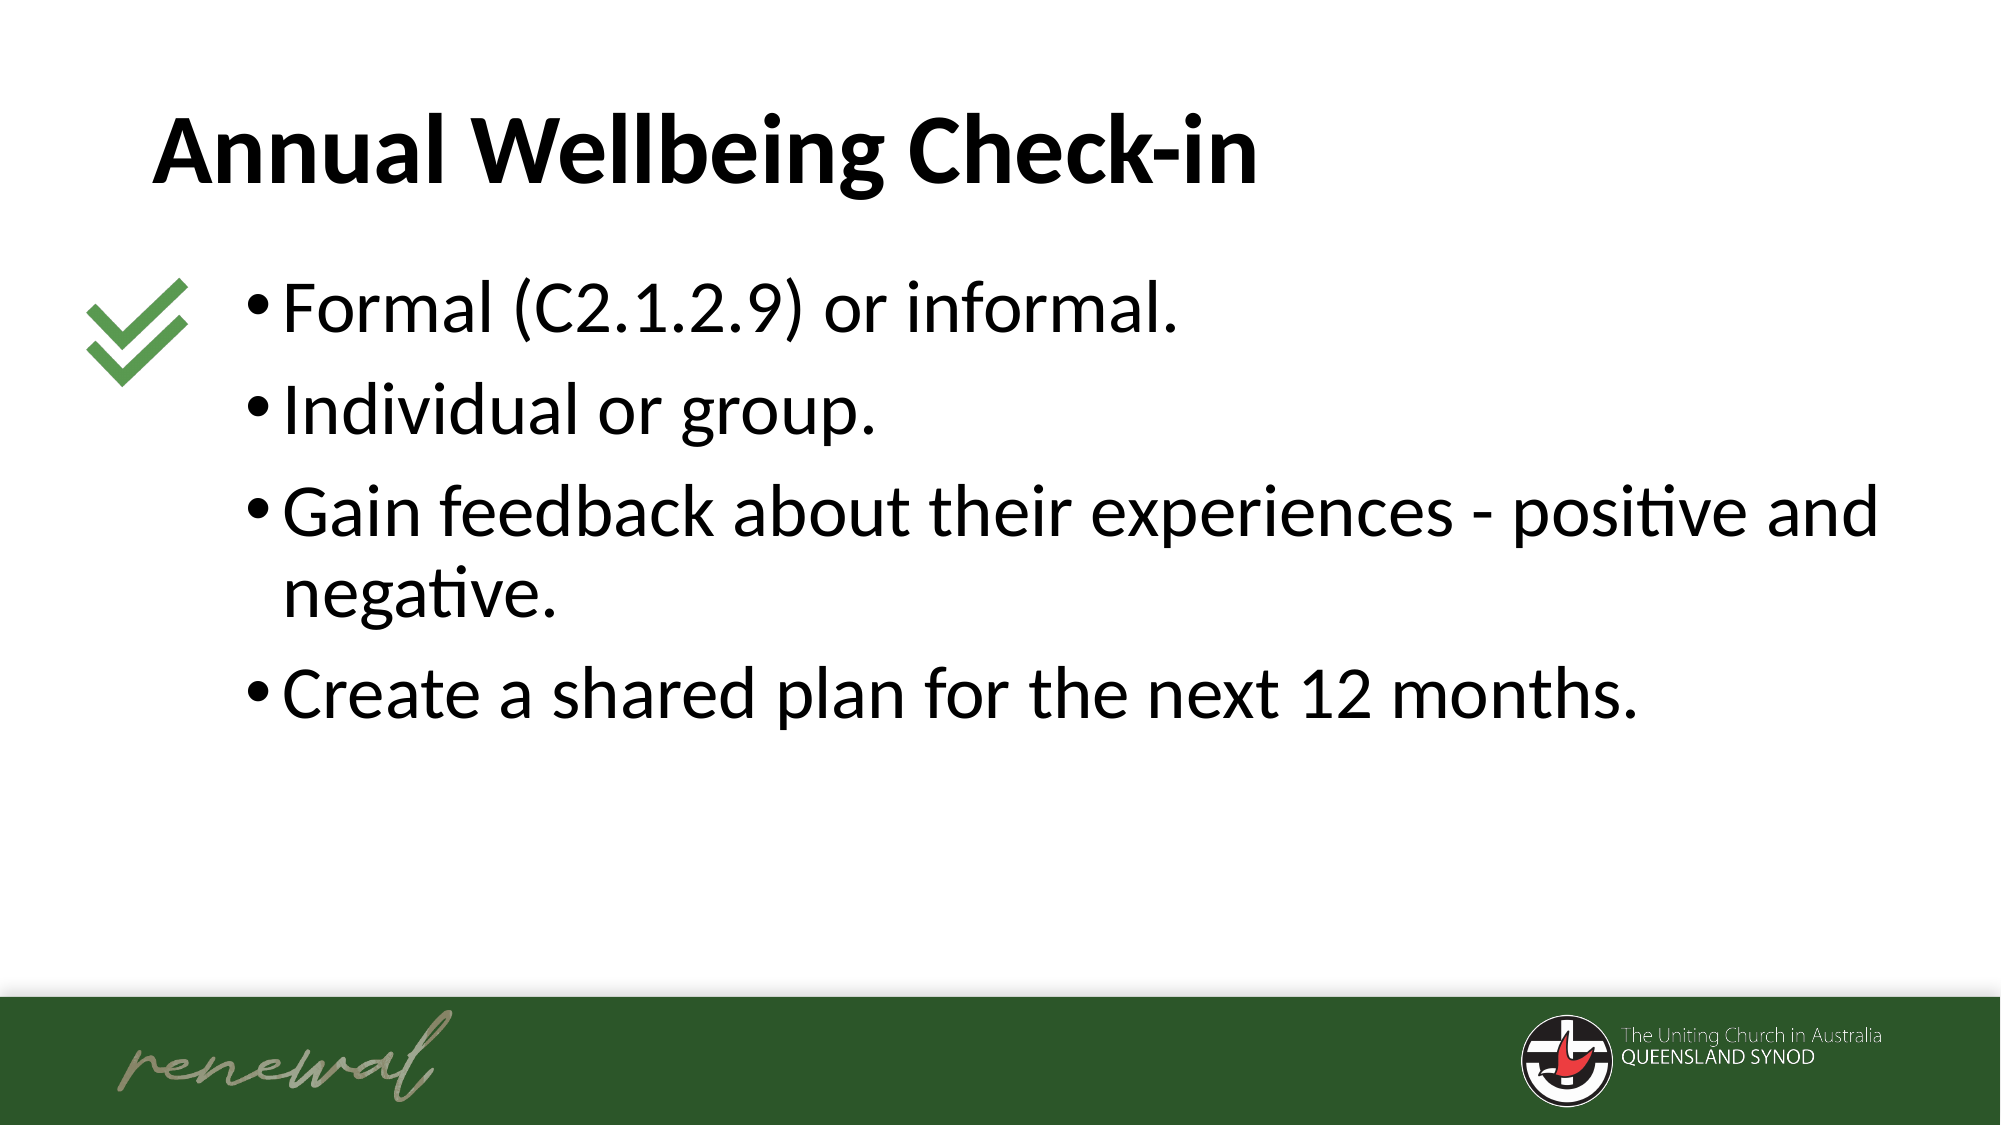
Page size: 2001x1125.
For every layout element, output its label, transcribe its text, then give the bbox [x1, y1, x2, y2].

title Annual Wellbeing Check-in [137, 42, 1863, 261]
picture [84, 260, 191, 405]
list Formal (C2.1.2.9) or informal. Individual or group. Gain feedback about their experiences - positive and negative. Create a shared plan for the next 12 months. [230, 260, 1938, 975]
picture [1518, 1011, 1884, 1111]
